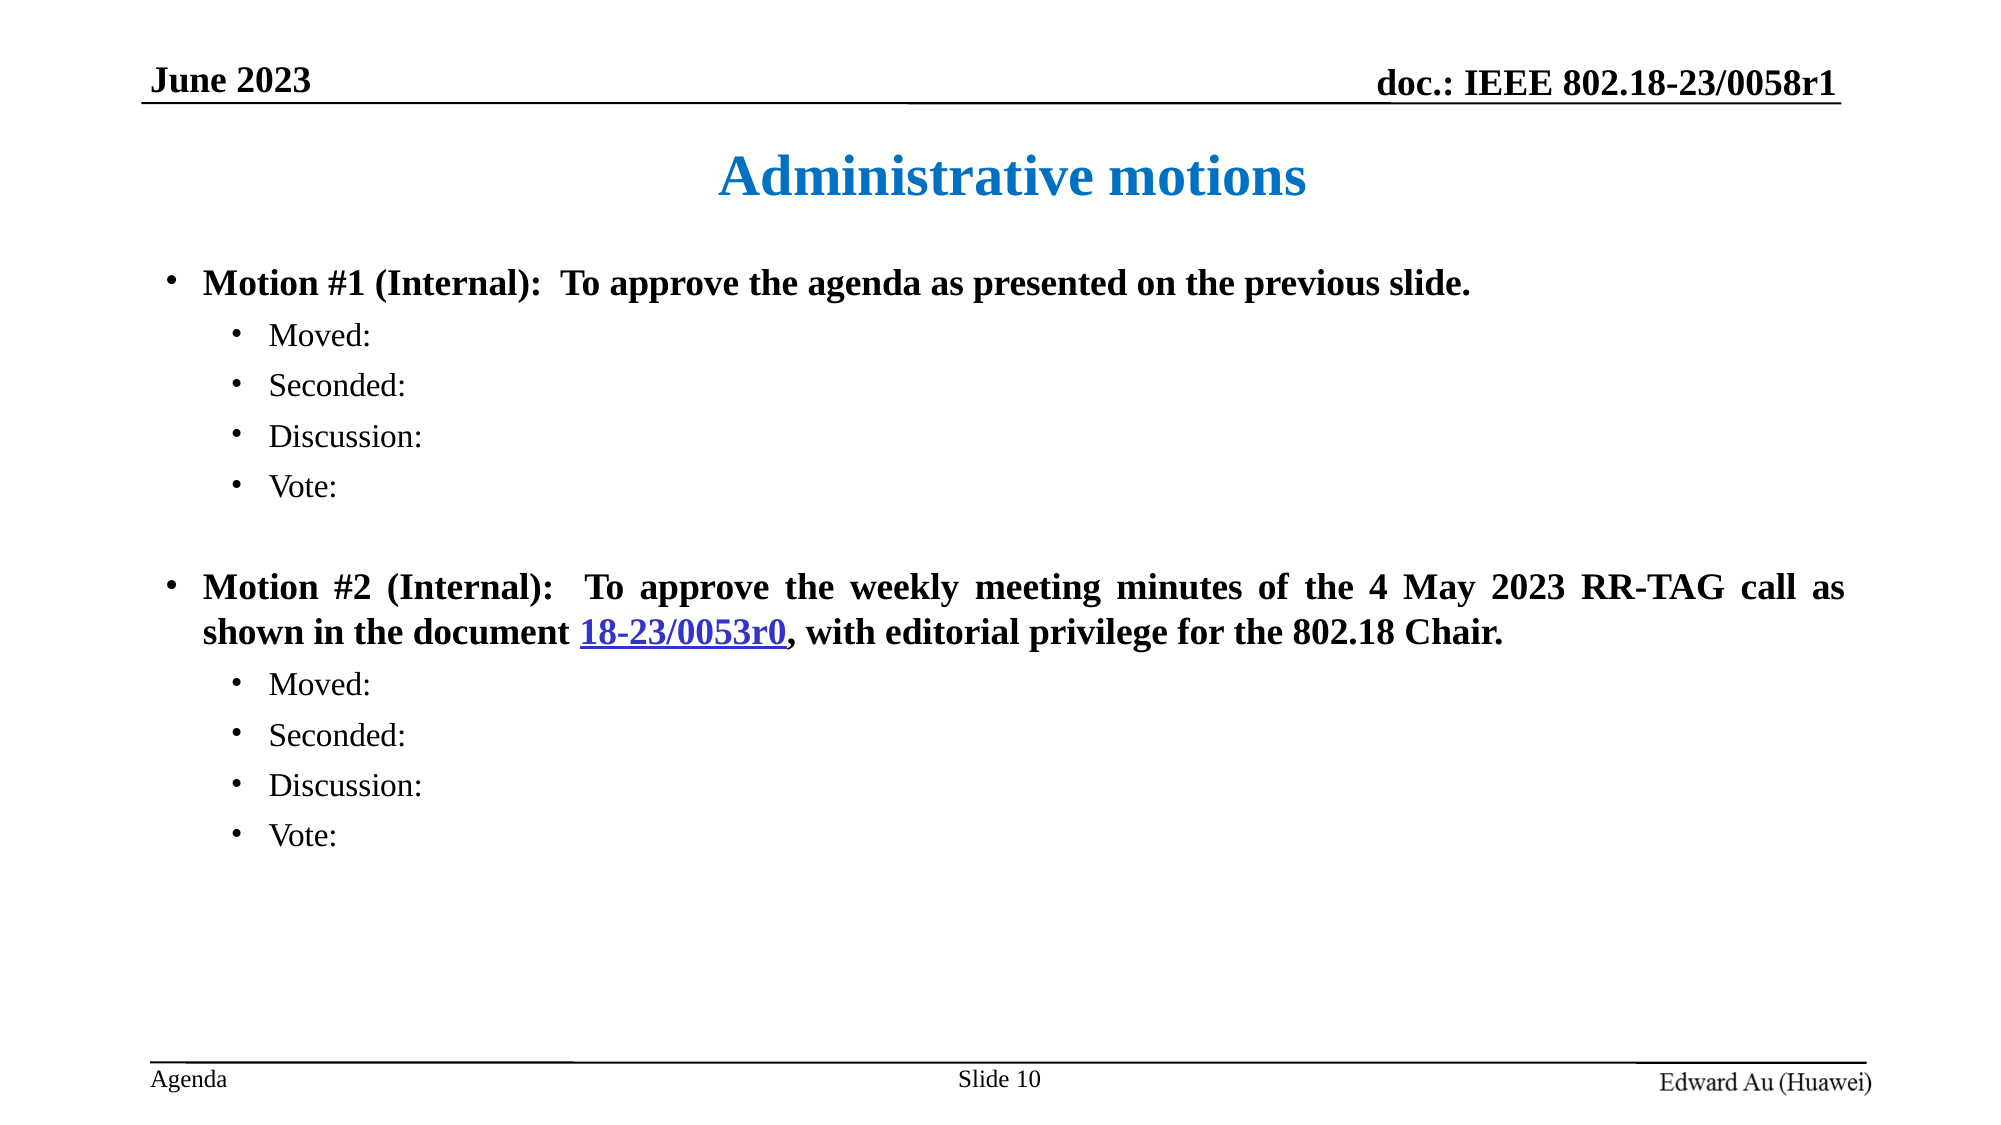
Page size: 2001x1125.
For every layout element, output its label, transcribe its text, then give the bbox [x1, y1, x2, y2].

picture [1174, 1058, 1887, 1113]
list Motion #1 (Internal): To approve the agenda as presented on the previous slide. Moved: Seconded: Discussion: Vote: Motion #2 (Internal): To approve the weekly meeting minutes of the 4 May 2023 RR-TAG call as shown in the document 18-23/0053r0, with editorial privilege for the 802.18 Chair. Moved: Seconded: Discussion: Vote: [149, 250, 1882, 926]
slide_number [149, 54, 651, 101]
slide_number Slide 10 [933, 1061, 1067, 1123]
title Administrative motions [162, 99, 1864, 246]
